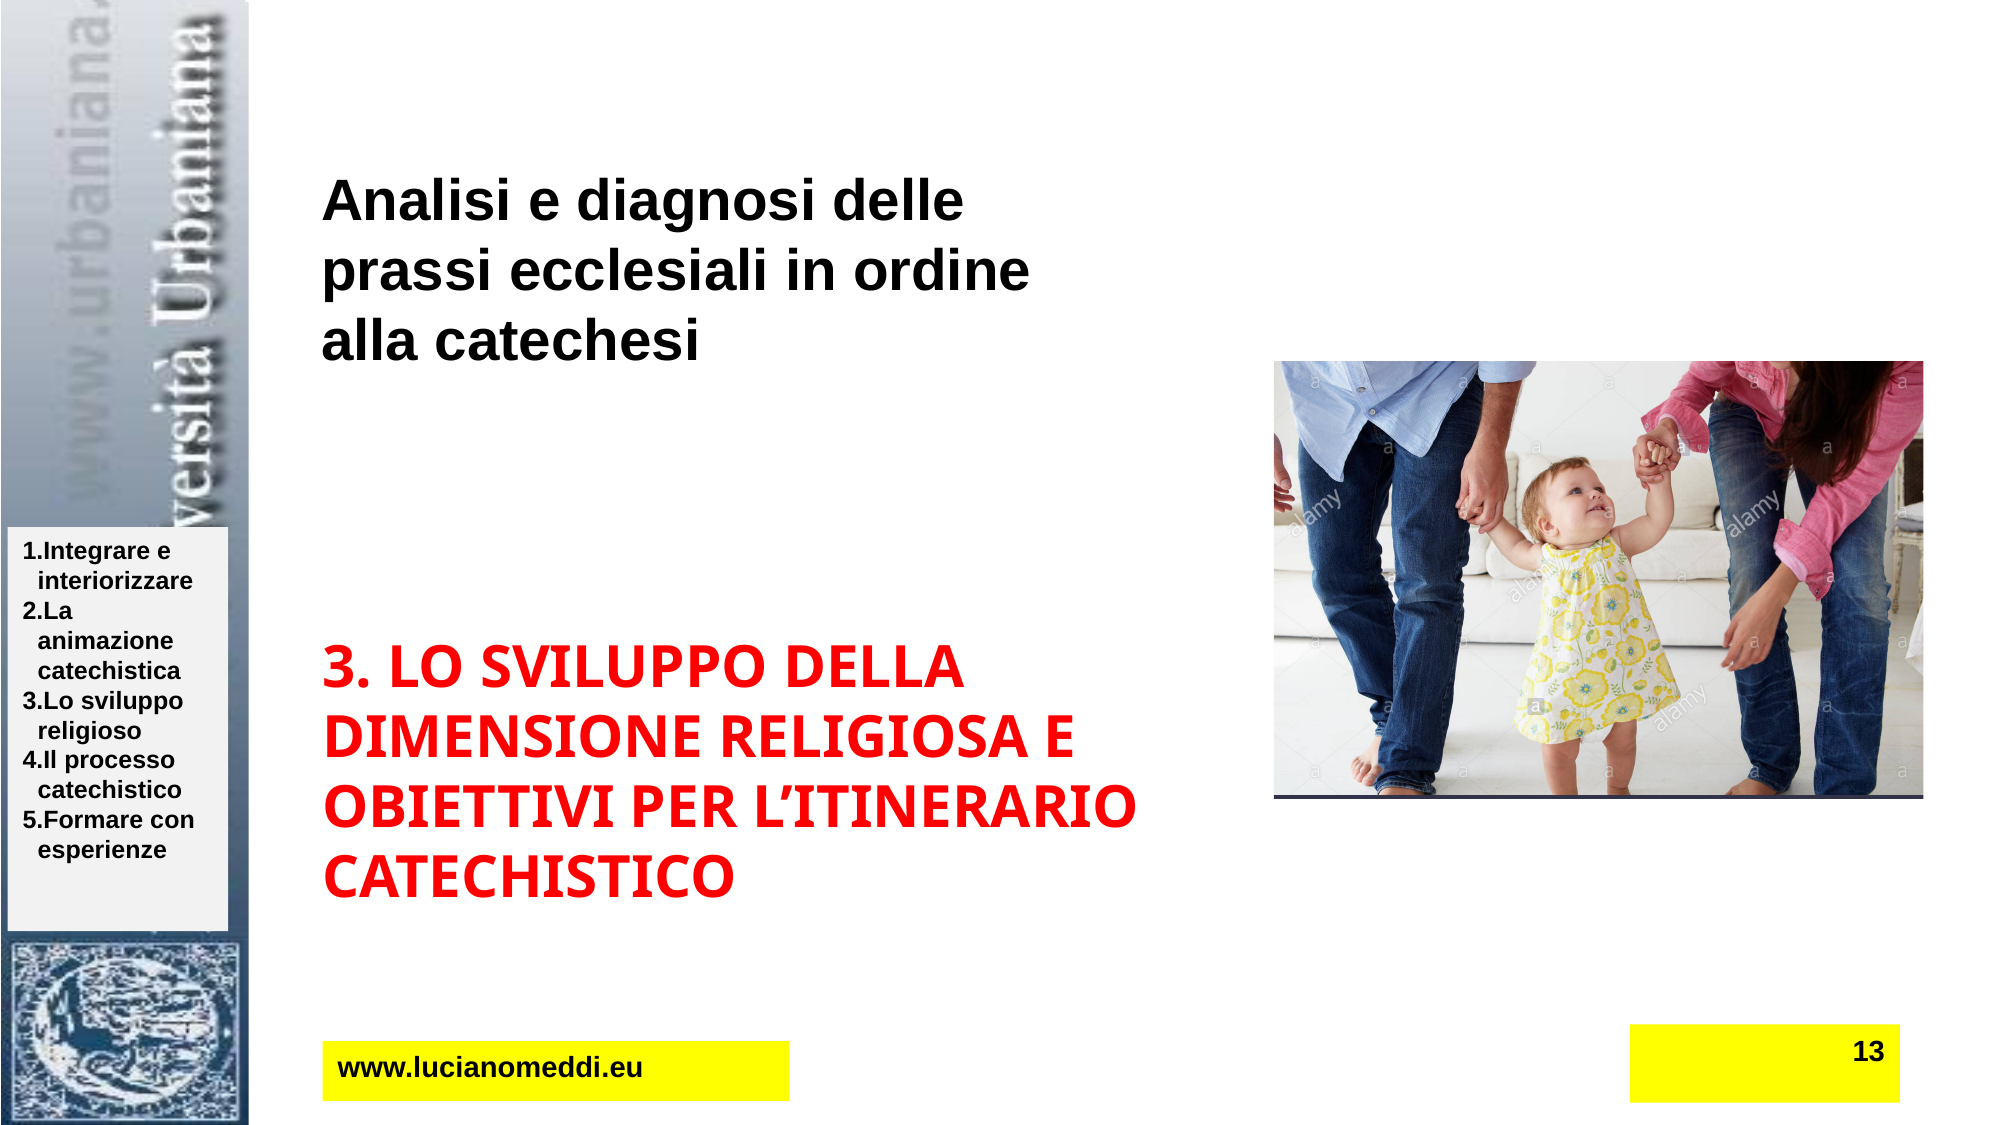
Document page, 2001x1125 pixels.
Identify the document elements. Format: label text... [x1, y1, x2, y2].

slide_number www.lucianomeddi.eu [322, 1040, 790, 1102]
title 3. Lo sviluppo della dimensione religiosa e obiettivi per l’itinerario catechistico [307, 621, 1221, 976]
picture [1273, 361, 1924, 799]
picture [1, 0, 249, 1125]
list Analisi e diagnosi delle prassi ecclesiali in ordine alla catechesi [305, 133, 1221, 380]
slide_number 13 [1629, 1024, 1901, 1103]
